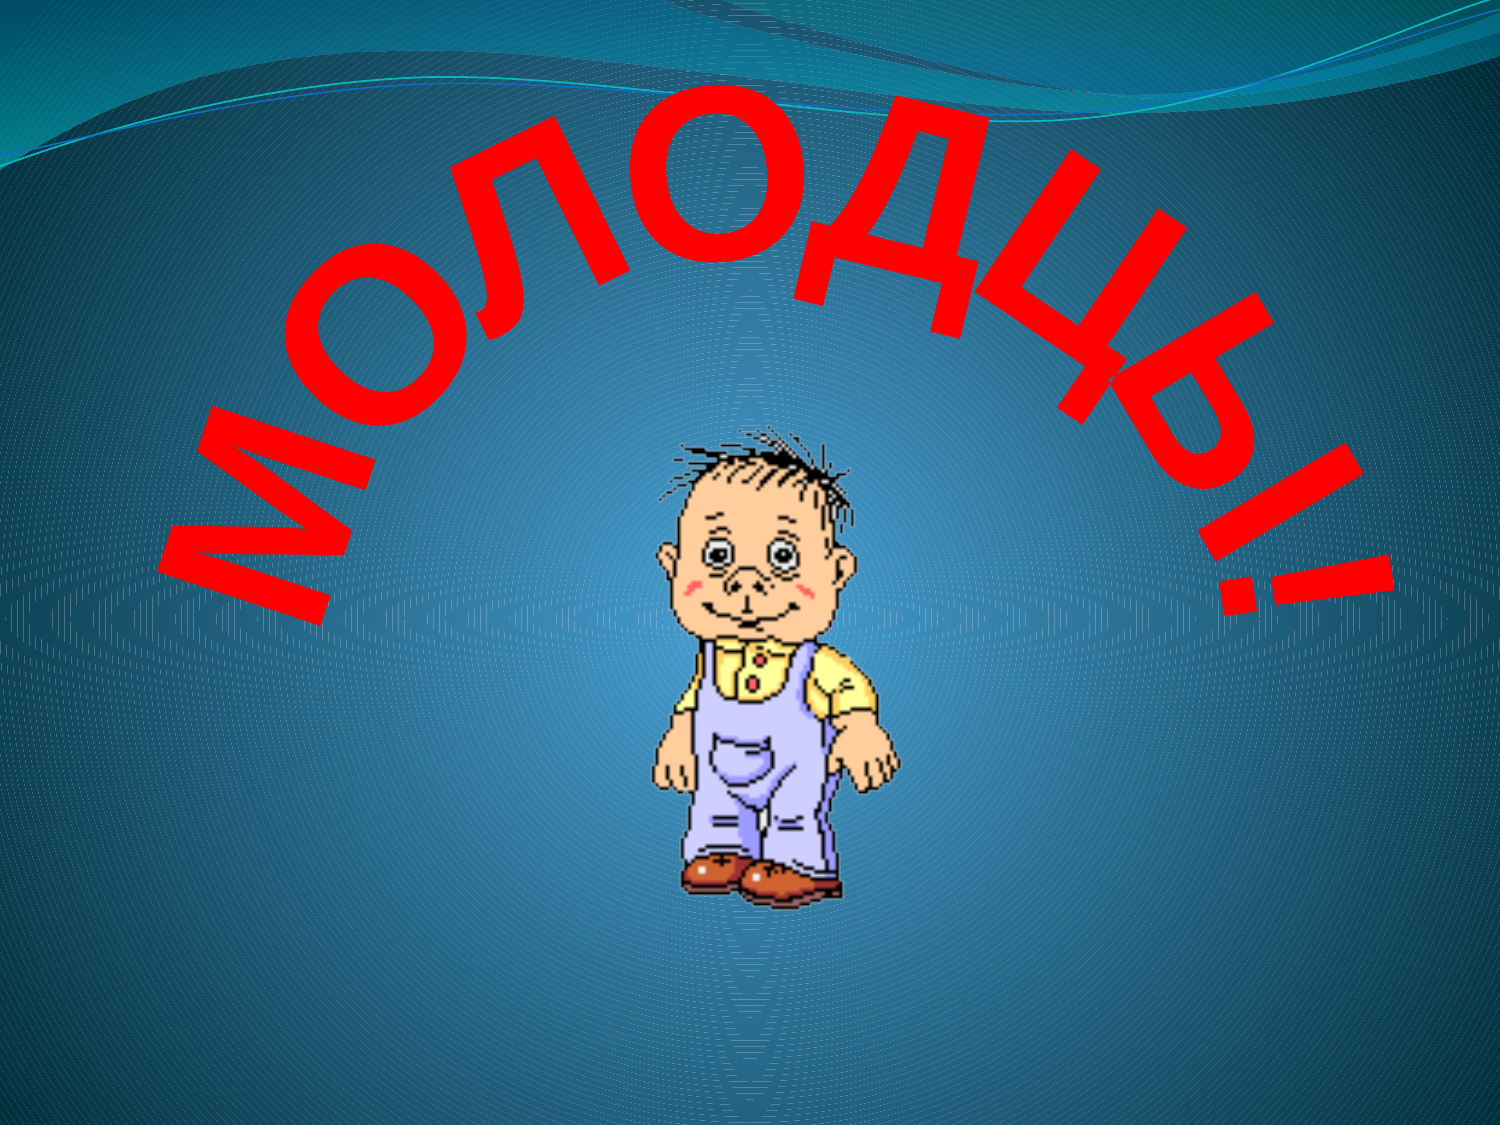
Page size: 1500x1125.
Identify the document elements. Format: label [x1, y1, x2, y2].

picture [515, 398, 1040, 923]
